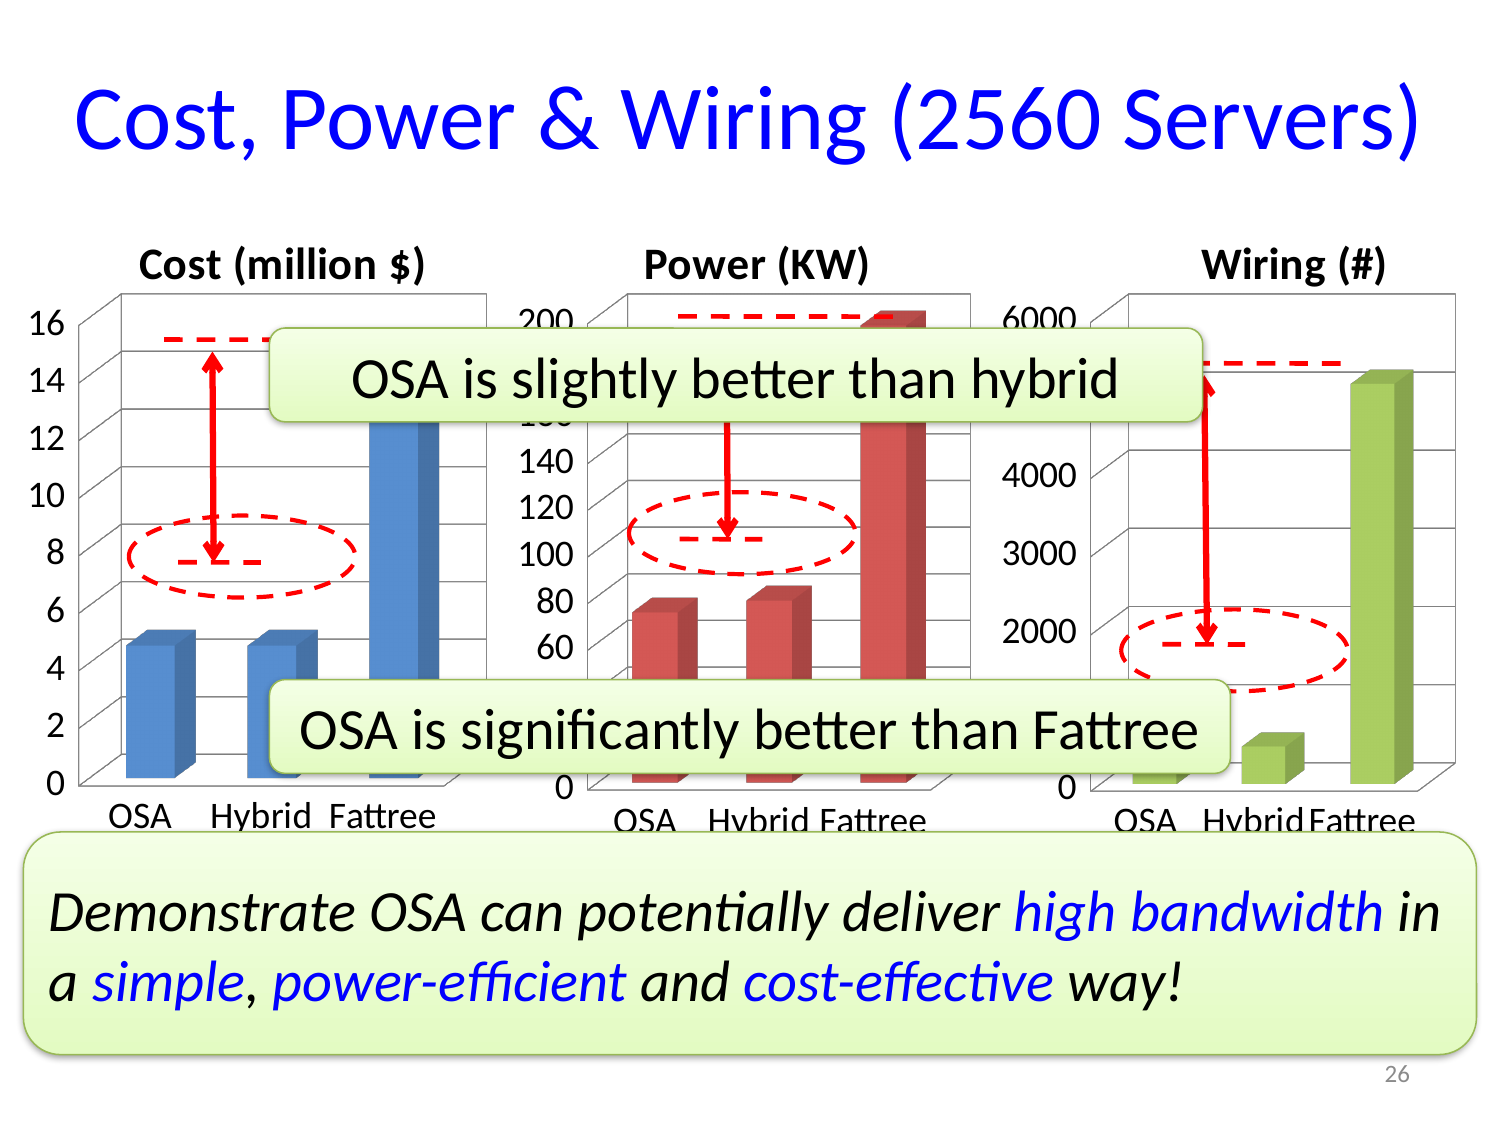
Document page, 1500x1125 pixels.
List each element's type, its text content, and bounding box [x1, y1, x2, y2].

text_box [1070, 508, 1341, 512]
title Cost, Power & Wiring (2560 Servers) [0, 19, 1500, 207]
chart [507, 184, 981, 858]
chart [991, 184, 1465, 858]
text_box Demonstrate OSA can potentially deliver high bandwidth in a simple, power-efficient and cost-effective way! [22, 845, 1478, 1056]
chart [17, 184, 497, 854]
slide_number 26 [1074, 1063, 1425, 1103]
